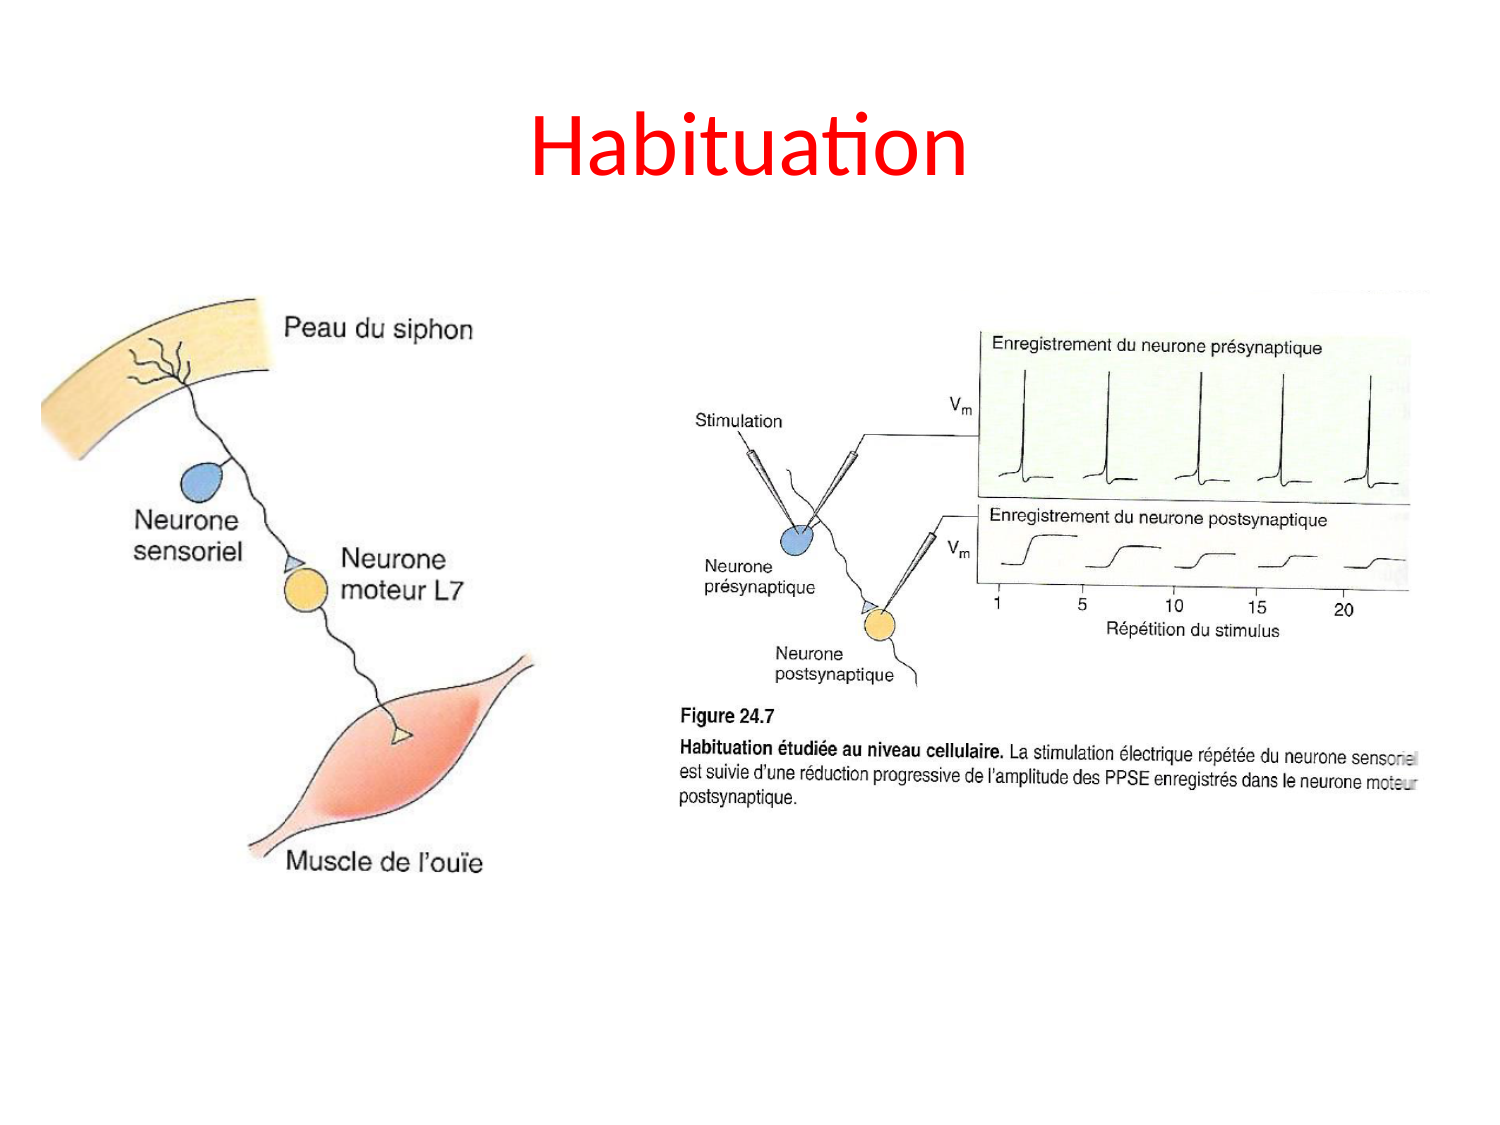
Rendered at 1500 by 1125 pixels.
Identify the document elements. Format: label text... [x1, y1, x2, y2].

title Habituation [75, 45, 1425, 233]
picture [41, 265, 585, 895]
picture [678, 290, 1430, 836]
